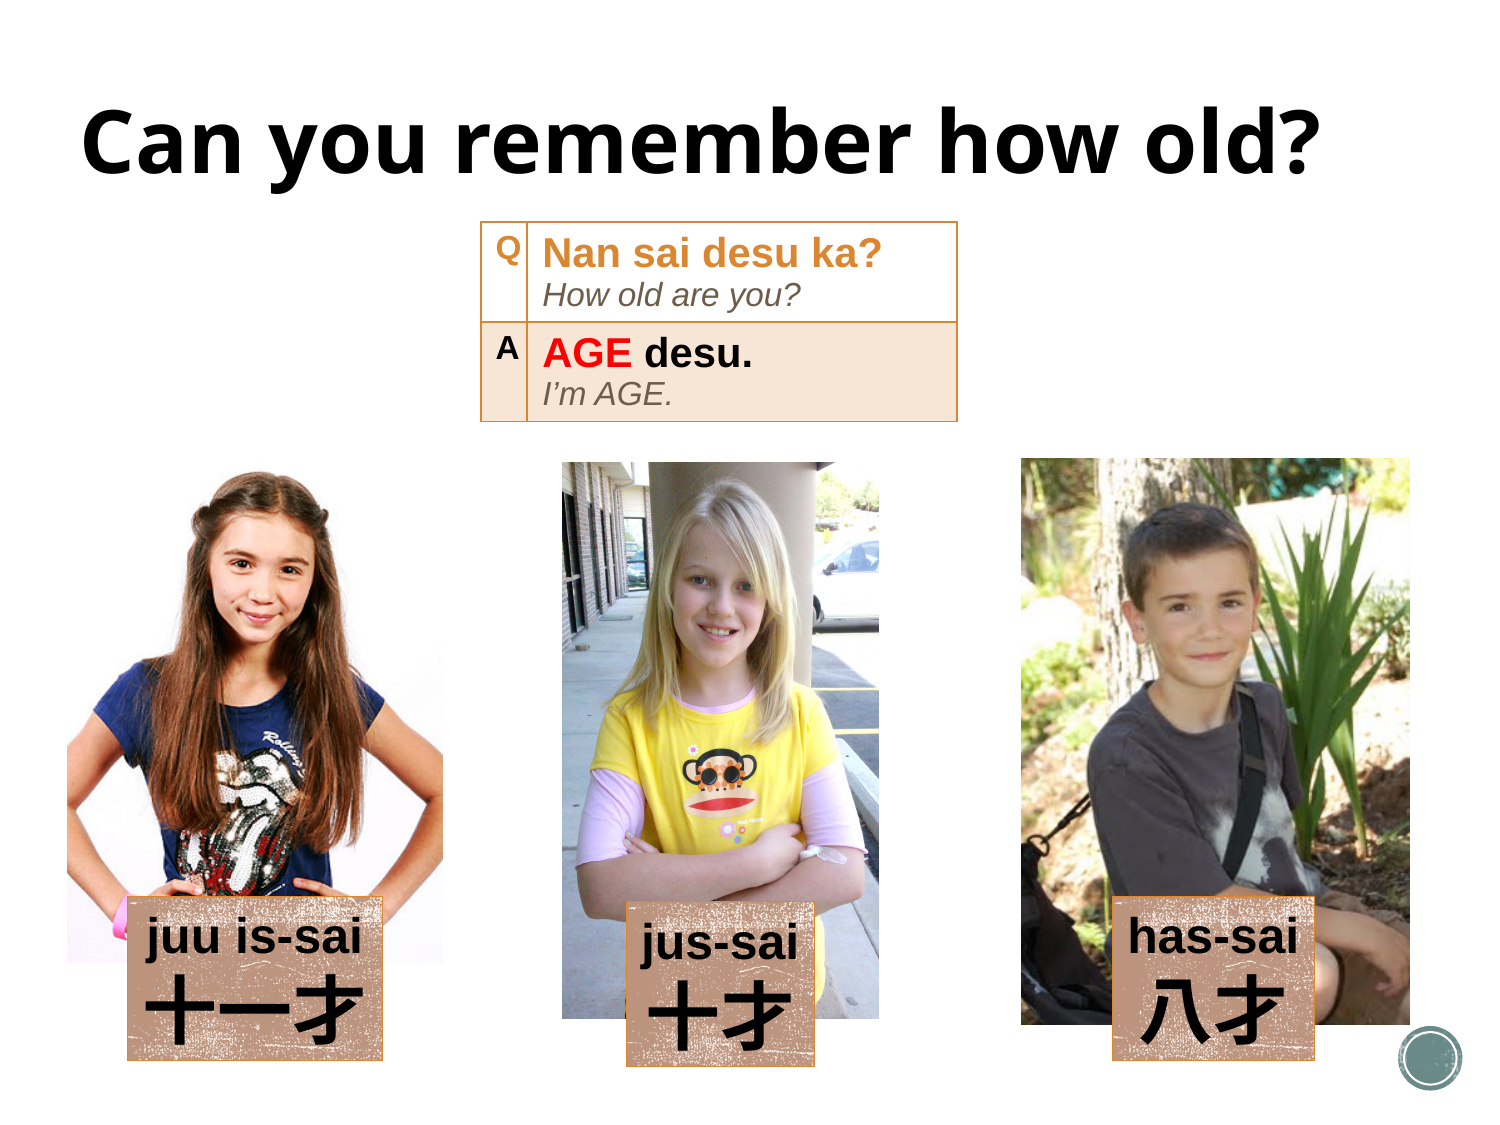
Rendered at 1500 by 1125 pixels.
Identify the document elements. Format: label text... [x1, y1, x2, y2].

table_cell A [482, 323, 526, 421]
table_cell AGE desu. I’m AGE. [528, 323, 956, 421]
picture [67, 462, 443, 963]
title Can you remember how old? [64, 79, 1483, 211]
text_box jus-sai 十才 [626, 1020, 815, 1067]
text_box juu is-sai 十一才 [127, 963, 383, 1061]
text_box has-sai 八才 [1112, 1026, 1315, 1061]
table_header Nan sai desu ka? How old are you? [528, 223, 956, 321]
picture [1021, 458, 1410, 1025]
table_header Q [482, 223, 526, 321]
picture [562, 462, 879, 1019]
